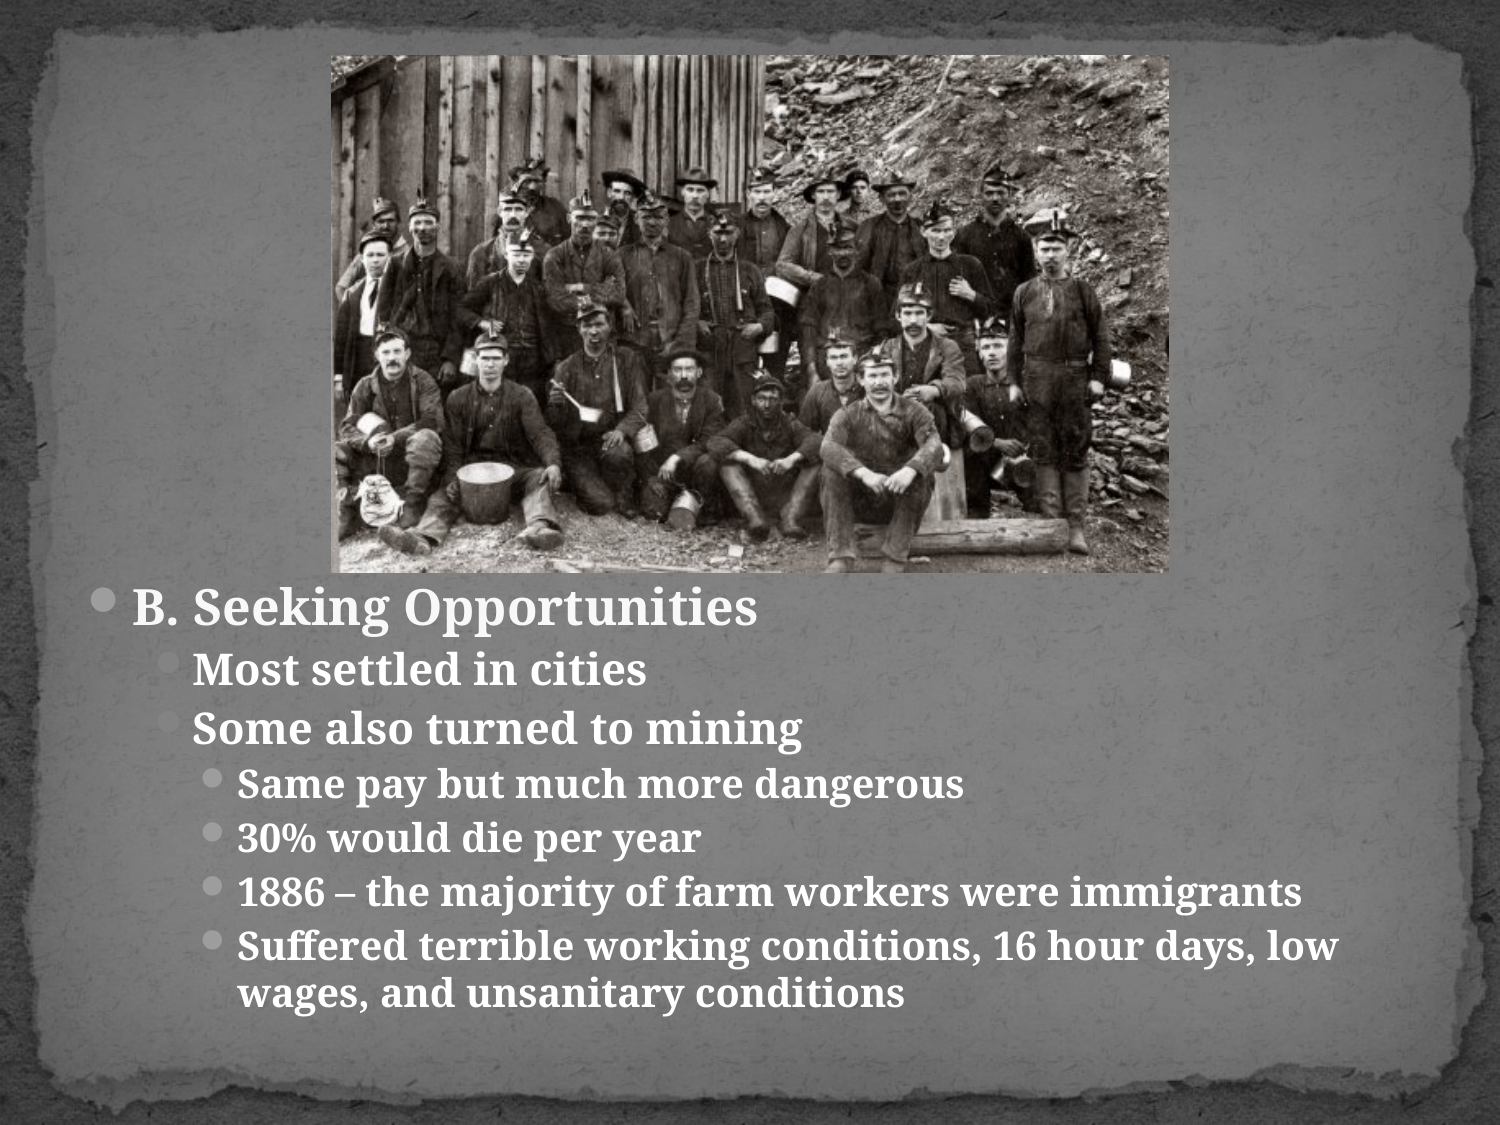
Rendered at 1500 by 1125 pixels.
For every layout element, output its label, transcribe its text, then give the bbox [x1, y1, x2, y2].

picture [331, 55, 1169, 573]
list B. Seeking Opportunities Most settled in cities Some also turned to mining Same pay but much more dangerous 30% would die per year 1886 – the majority of farm workers were immigrants Suffered terrible working conditions, 16 hour days, low wages, and unsanitary conditions [12, 568, 1363, 1125]
